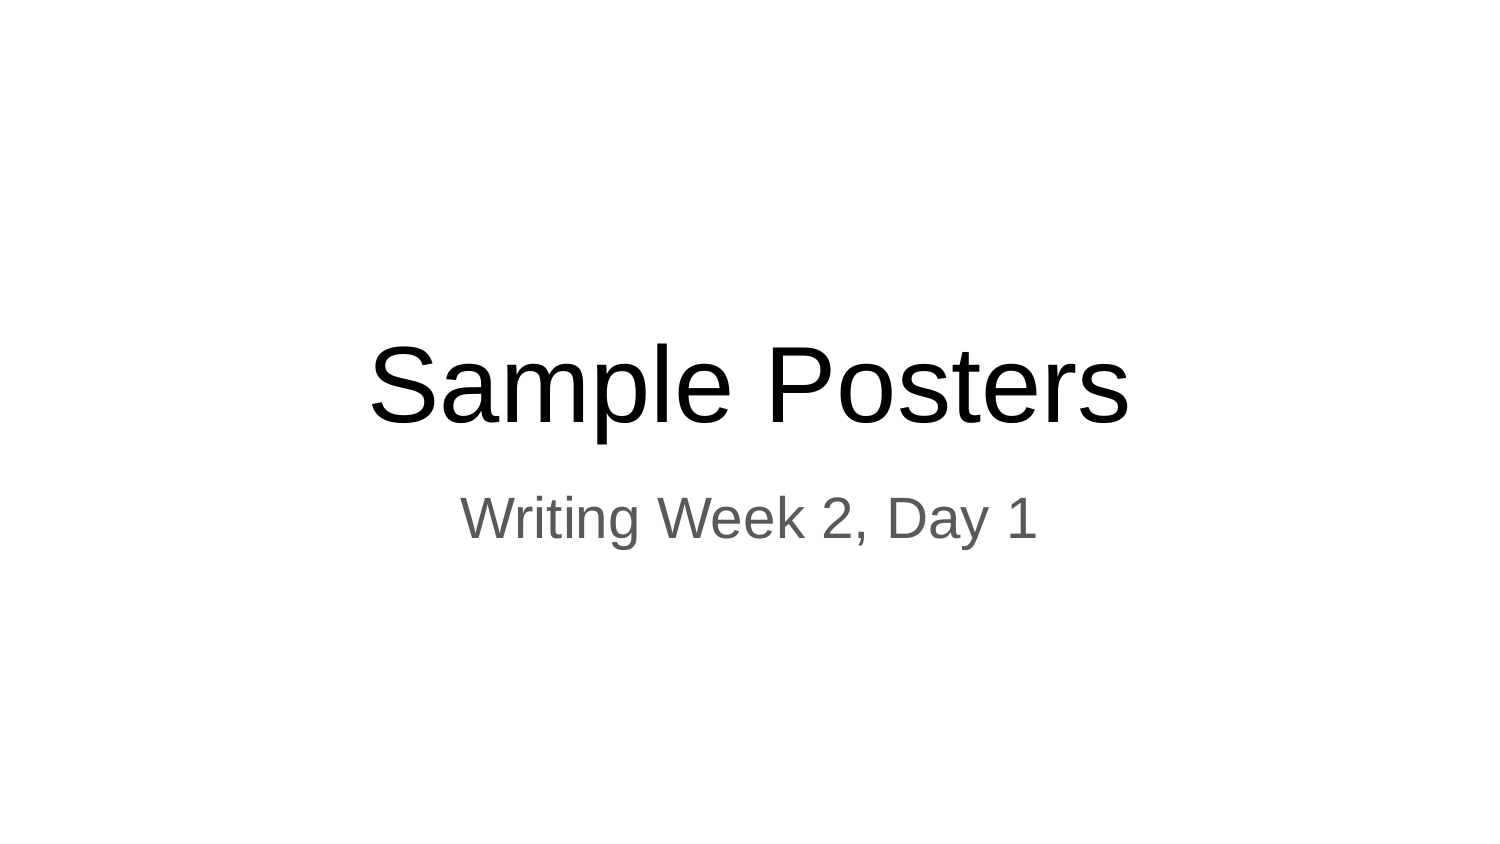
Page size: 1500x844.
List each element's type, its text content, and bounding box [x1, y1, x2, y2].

title Sample Posters [51, 122, 1449, 459]
subtitle Writing Week 2, Day 1 [51, 464, 1449, 595]
